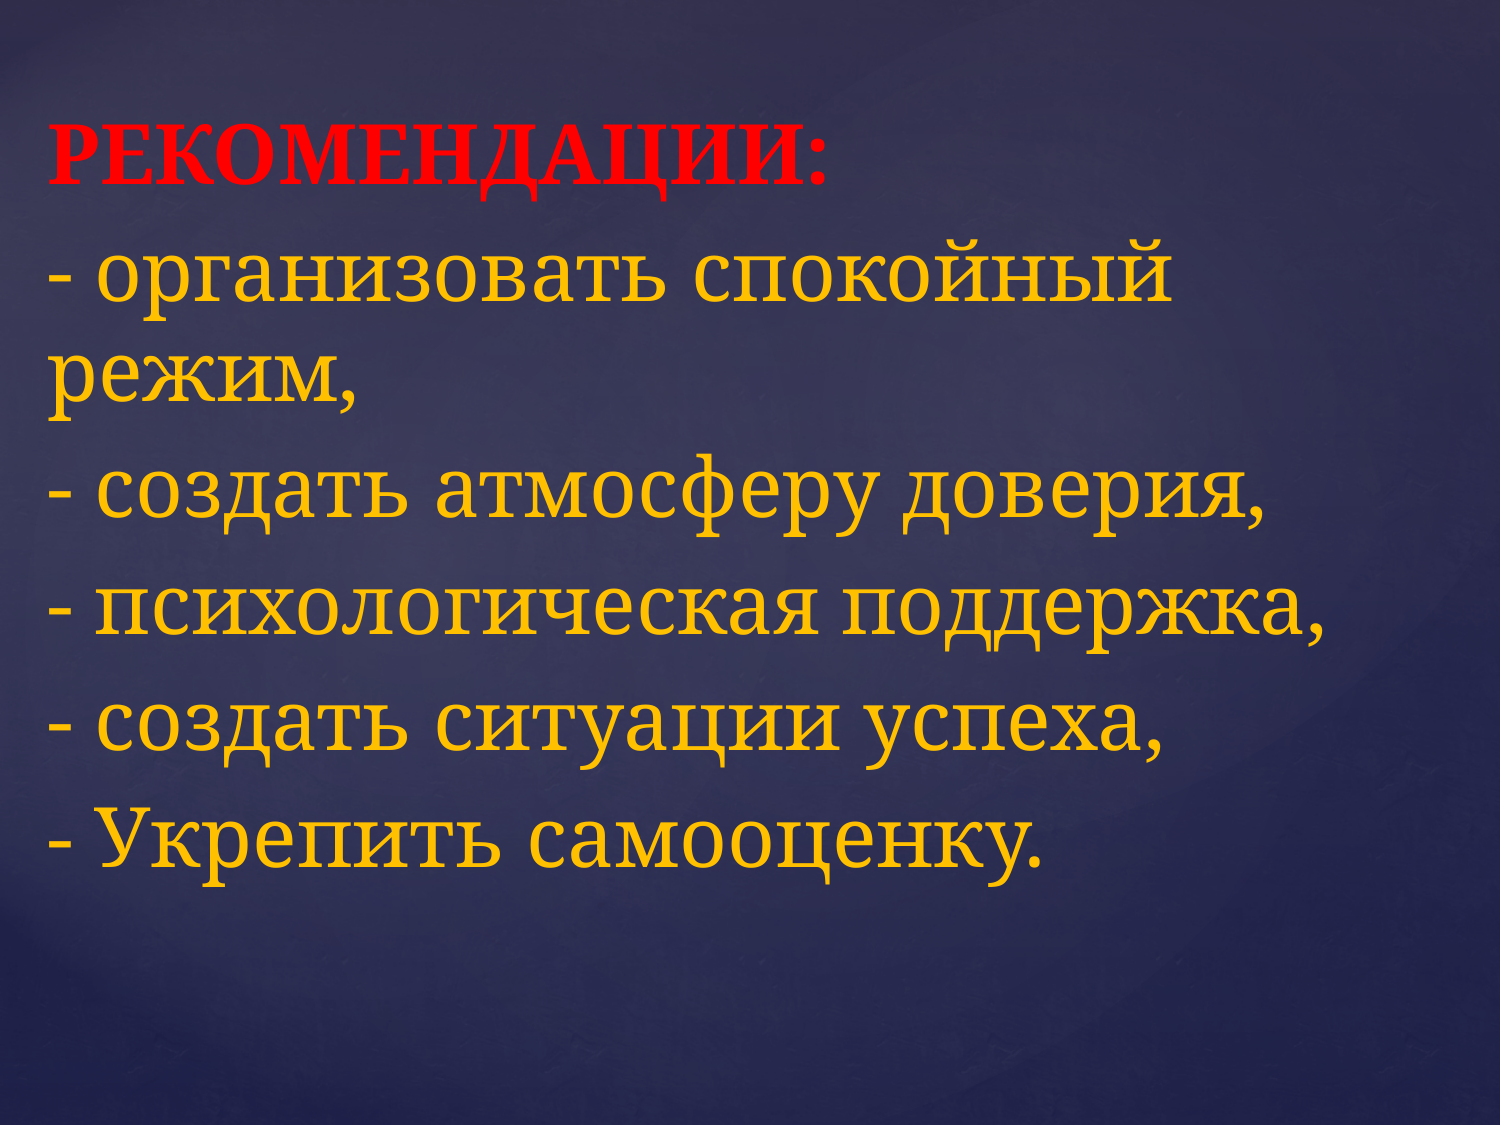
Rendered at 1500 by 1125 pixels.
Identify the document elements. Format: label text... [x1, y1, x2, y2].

list РЕКОМЕНДАЦИИ: - организовать спокойный режим, - создать атмосферу доверия, - психологическая поддержка, - создать ситуации успеха, - Укрепить самооценку. [29, 0, 1350, 1047]
